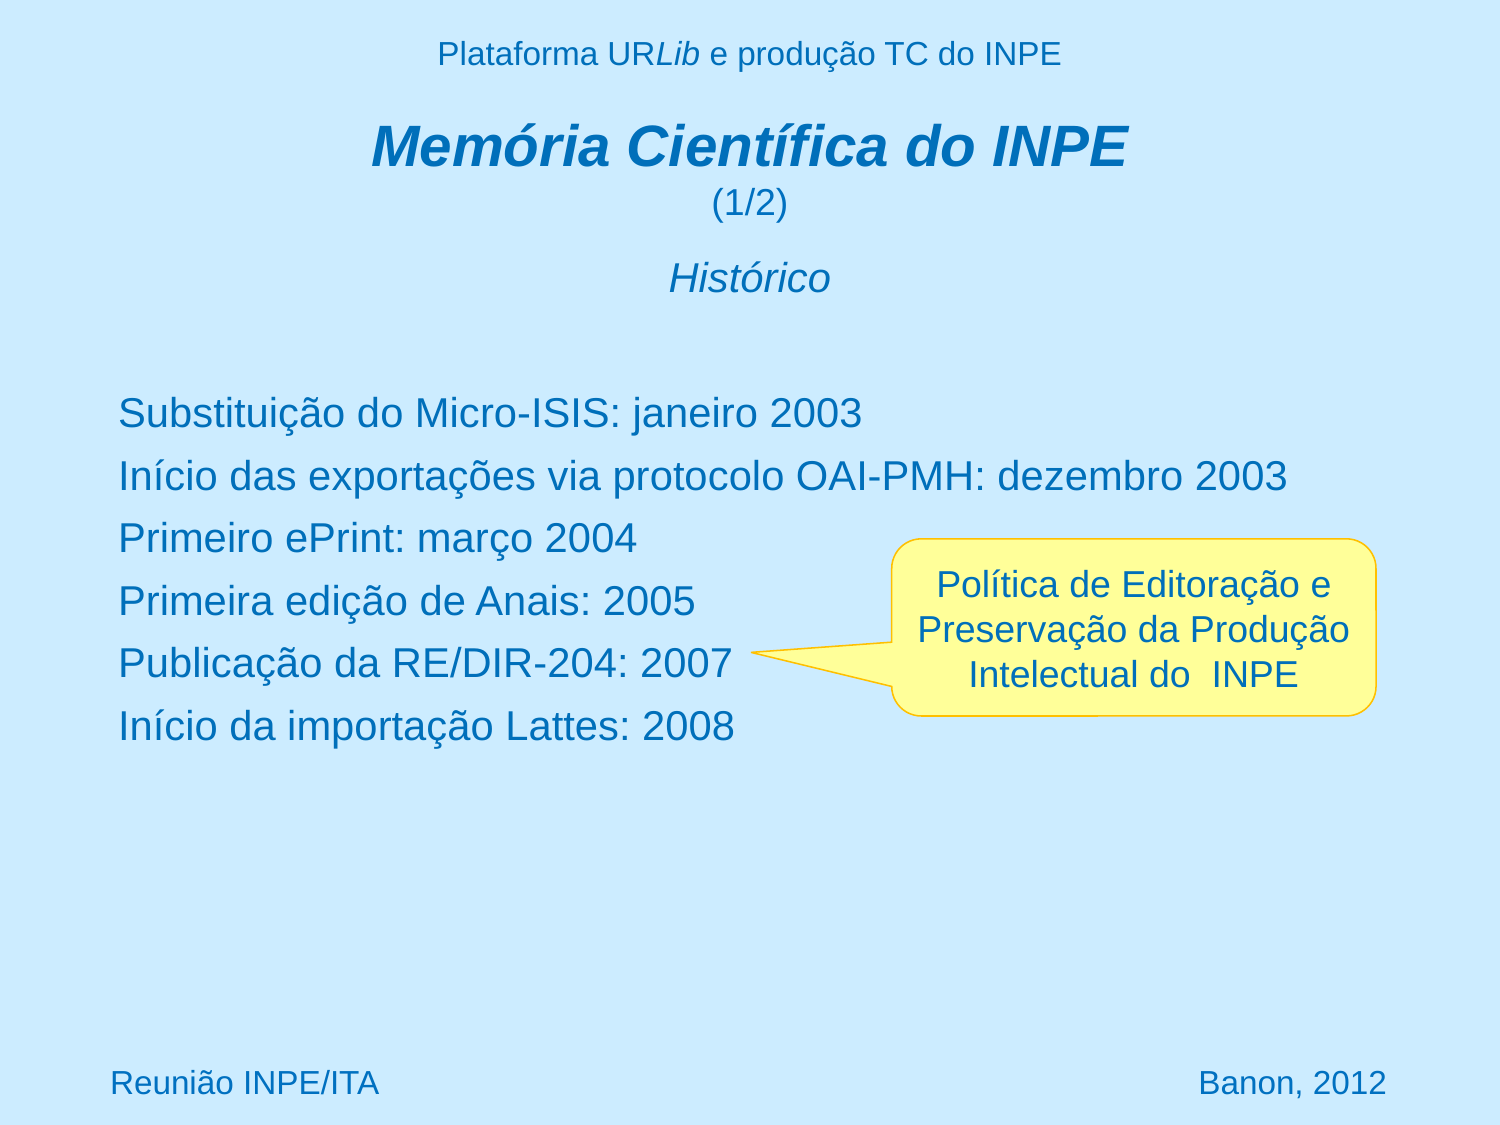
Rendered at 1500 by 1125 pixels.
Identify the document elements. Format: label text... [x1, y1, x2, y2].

text_box Substituição do Micro-ISIS: janeiro 2003 Início das exportações via protocolo OAI-PMH: dezembro 2003 Primeiro ePrint: março 2004 Primeira edição de Anais: 2005 Publicação da RE/DIR-204: 2007 Início da importação Lattes: 2008 [103, 373, 1397, 894]
text_box Histórico [653, 243, 847, 309]
text_box Política de Editoração e Preservação da Produção Intelectual do INPE [751, 538, 1377, 716]
text_box Reunião INPE/ITA Banon, 2012 [0, 1049, 1500, 1113]
title Memória Científica do INPE (1/2) [112, 80, 1388, 254]
text_box [277, 221, 1164, 373]
text_box Plataforma URLib e produção TC do INPE [0, 24, 1500, 80]
